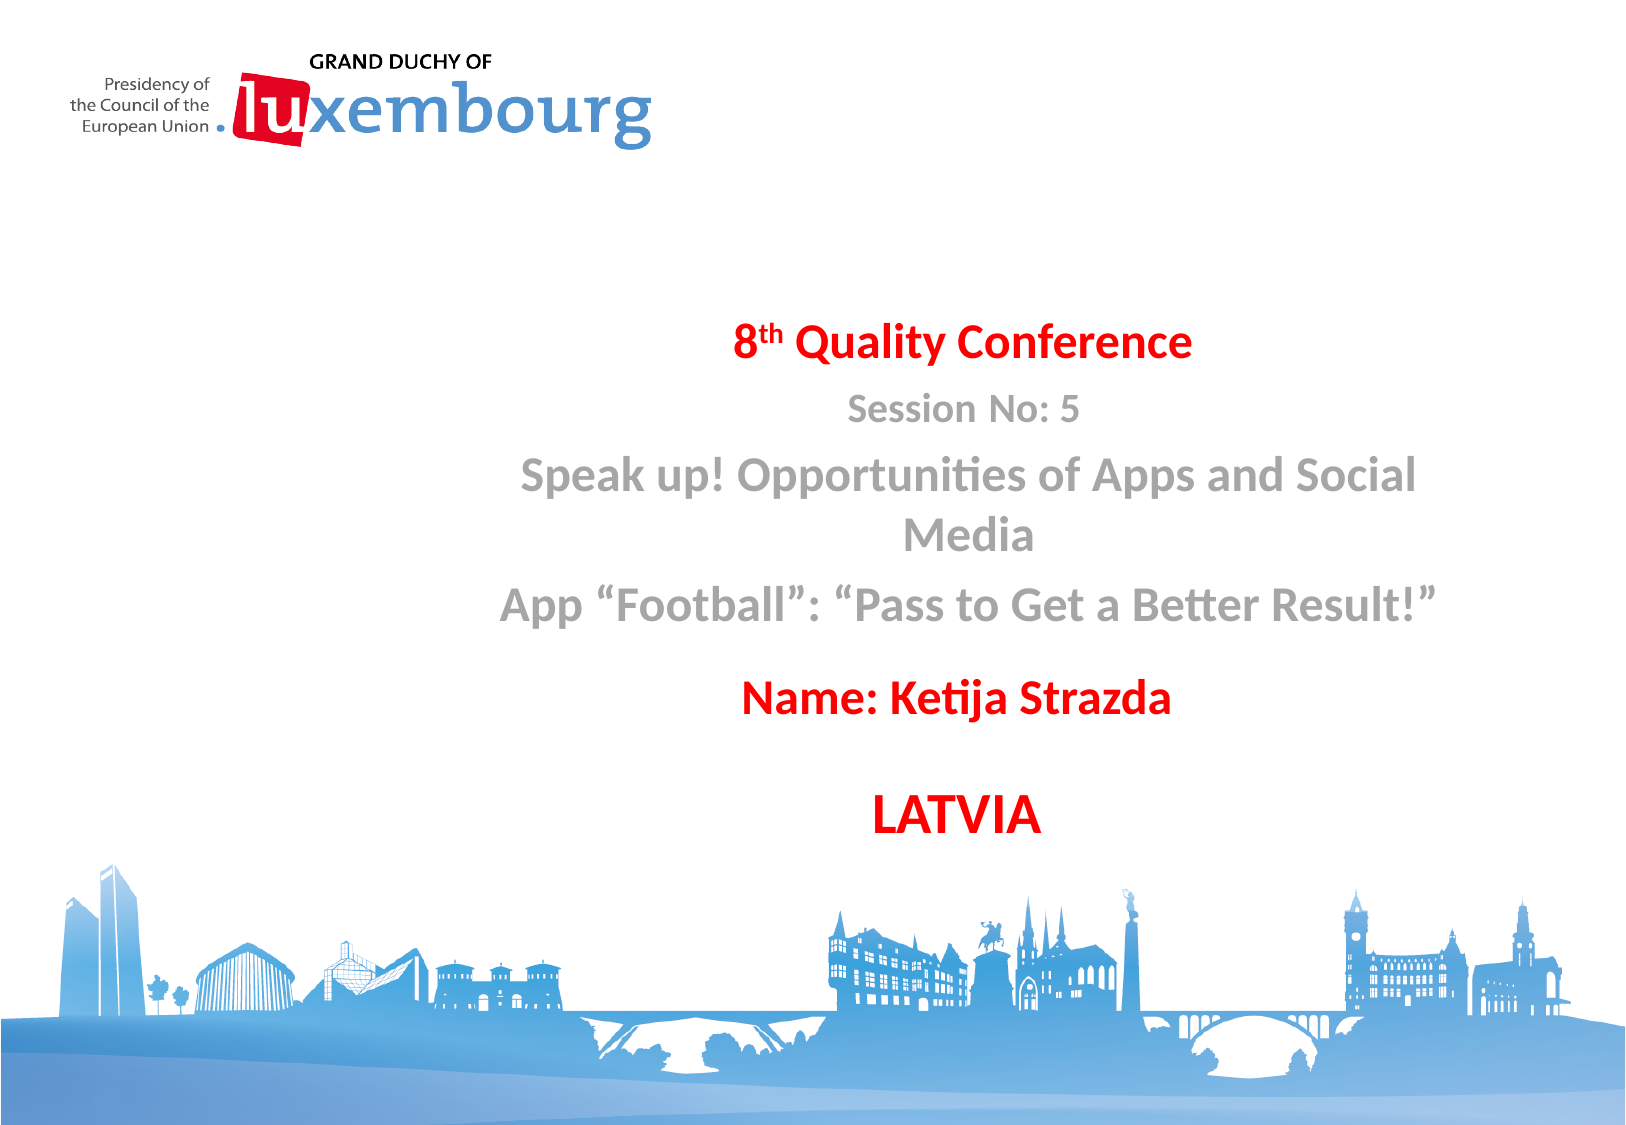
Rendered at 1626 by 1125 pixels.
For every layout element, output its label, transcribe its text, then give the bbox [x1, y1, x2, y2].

slide_number Name: Ketija Strazda LATVIA [720, 657, 1194, 736]
picture [70, 54, 651, 150]
title 8th Quality Conference [576, 255, 1362, 422]
subtitle Session No: 5 Speak up! Opportunities of Apps and Social Media App “Football”: “Pass to Get a Better Result!” [472, 373, 1466, 623]
picture [1, 860, 1626, 1125]
